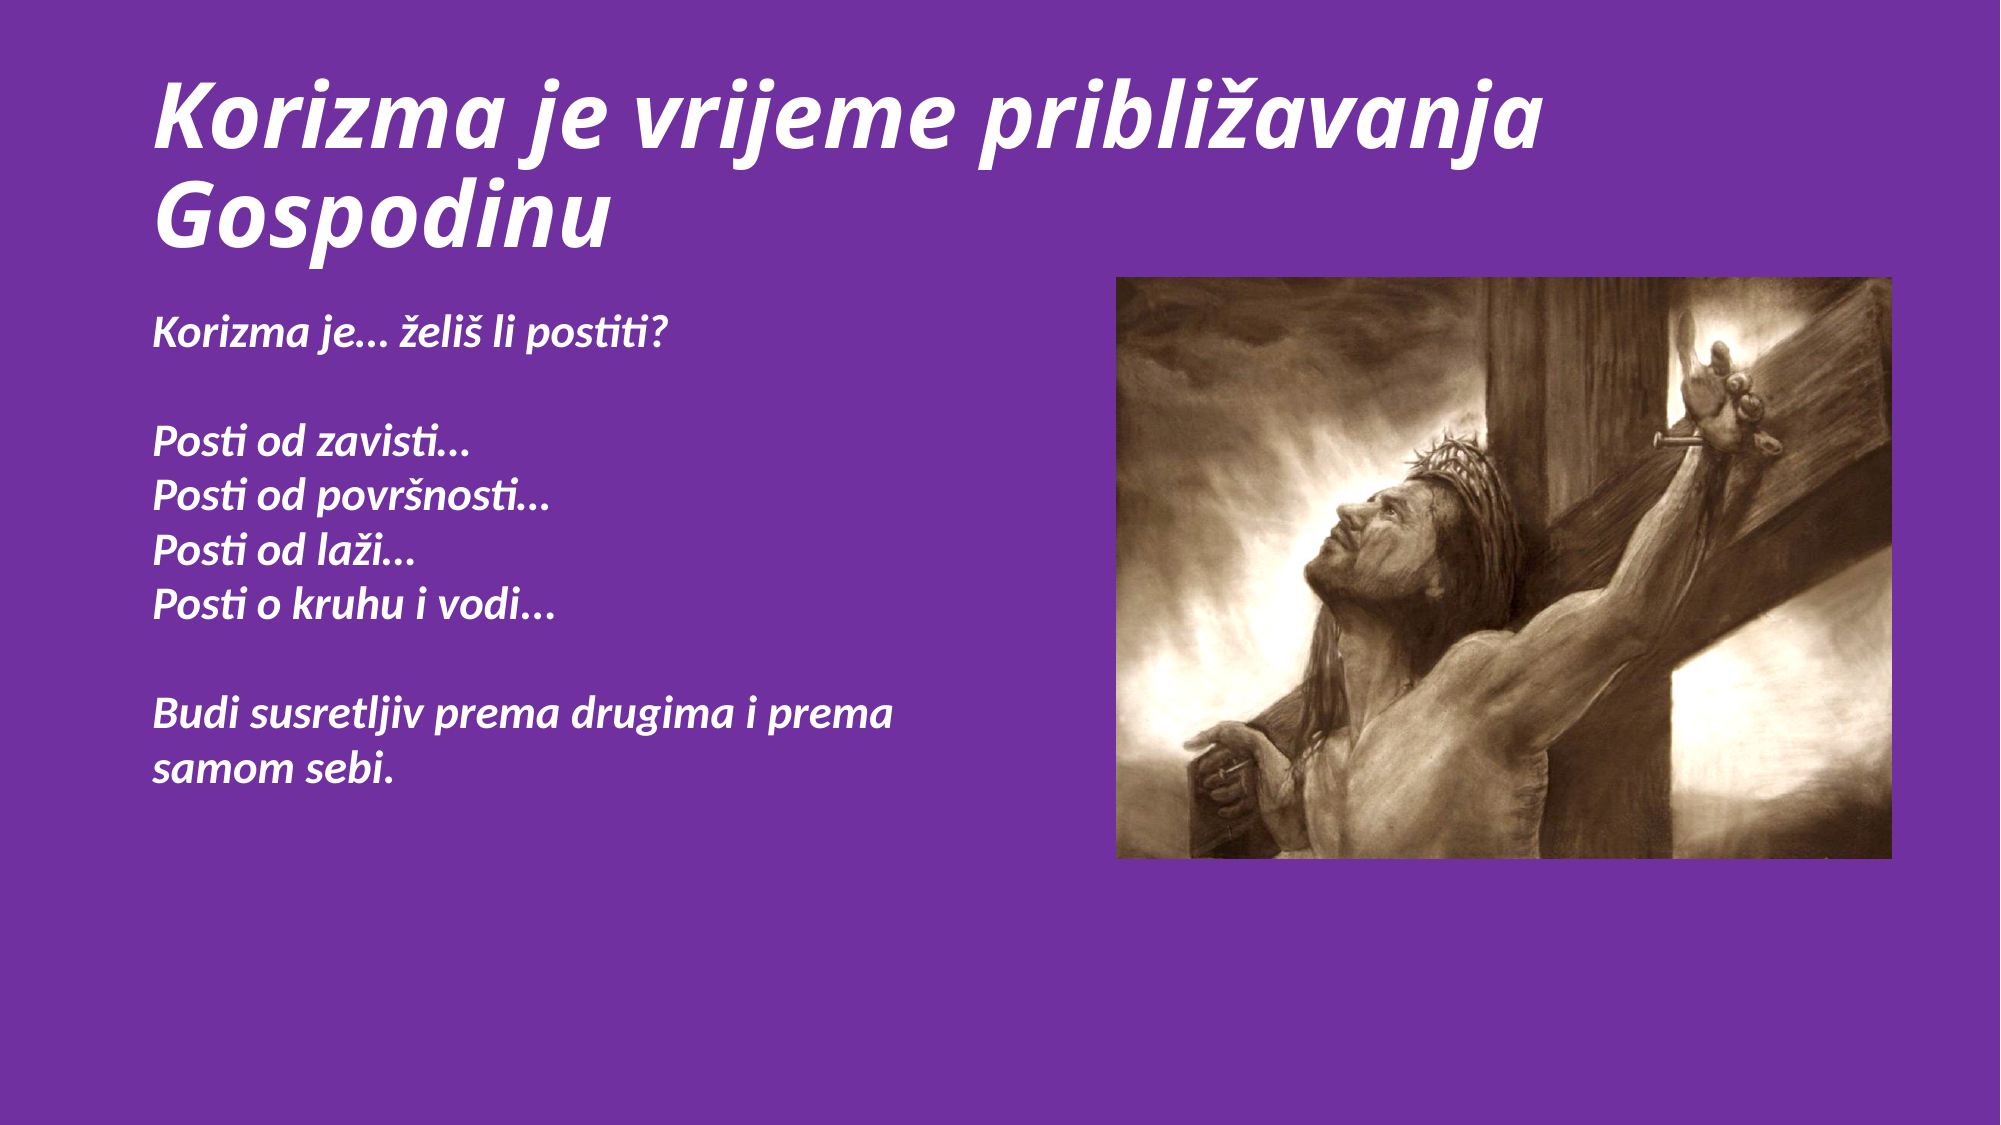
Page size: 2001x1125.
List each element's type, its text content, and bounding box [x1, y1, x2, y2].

title Korizma je vrijeme približavanja Gospodinu [137, 59, 1863, 278]
picture [1116, 277, 1892, 859]
list Korizma je… želiš li postiti? Posti od zavisti… Posti od površnosti… Posti od laži… Posti o kruhu i vodi... Budi susretljiv prema drugima i prema samom sebi. [137, 299, 1863, 1014]
